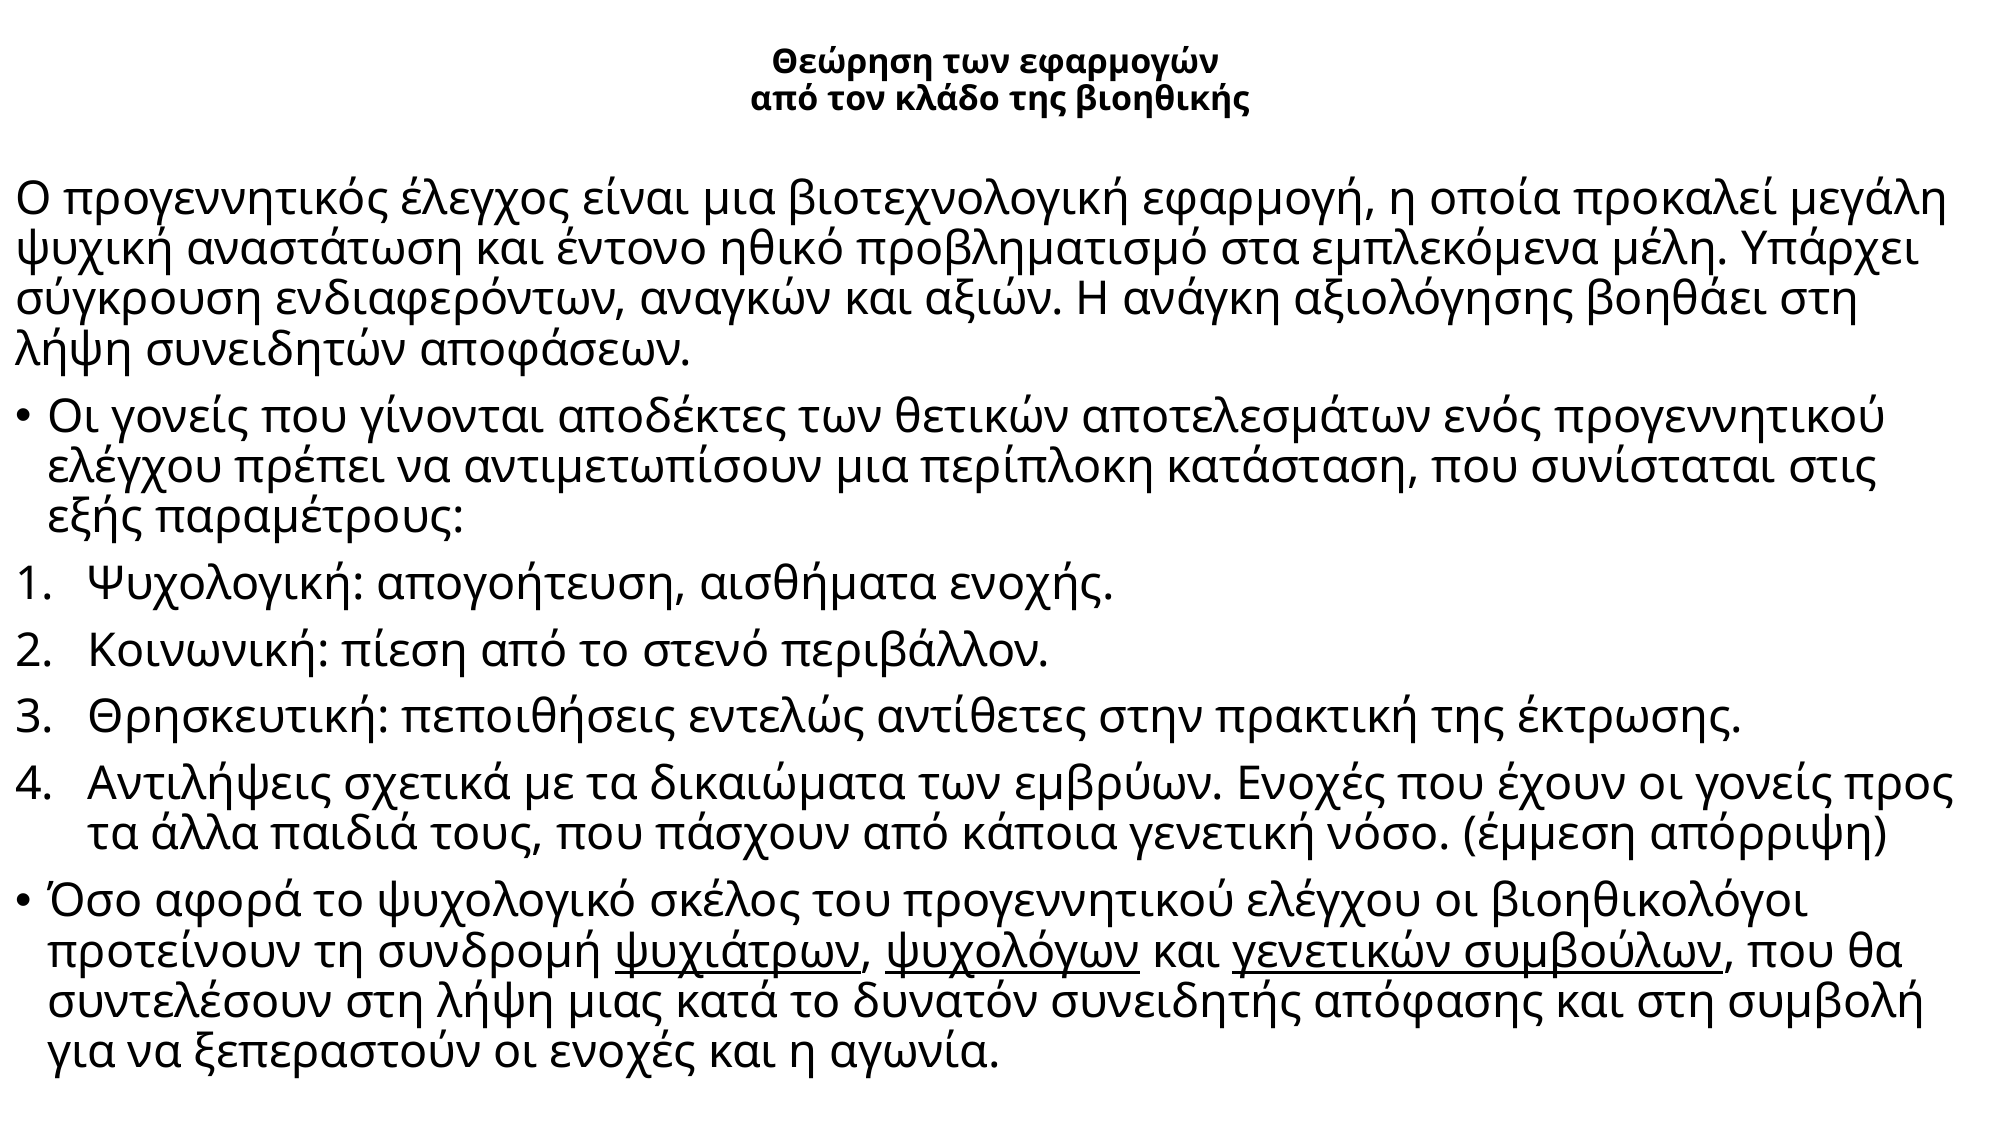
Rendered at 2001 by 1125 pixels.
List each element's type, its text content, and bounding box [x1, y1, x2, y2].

title Θεώρηση των εφαρμογών από τον κλάδο της βιοηθικής [137, 0, 1863, 166]
list Ο προγεννητικός έλεγχος είναι μια βιοτεχνολογική εφαρμογή, η οποία προκαλεί μεγάλη ψυχική αναστάτωση και έντονο ηθικό προβληματισμό στα εμπλεκόμενα μέλη. Υπάρχει σύγκρουση ενδιαφερόντων, αναγκών και αξιών. Η ανάγκη αξιολόγησης βοηθάει στη λήψη συνειδητών αποφάσεων. Οι γονείς που γίνονται αποδέκτες των θετικών αποτελεσμάτων ενός προγεννητικού ελέγχου πρέπει να αντιμετωπίσουν μια περίπλοκη κατάσταση, που συνίσταται στις εξής παραμέτρους: Ψυχολογική: απογοήτευση, αισθήματα ενοχής. Κοινωνική: πίεση από το στενό περιβάλλον. Θρησκευτική: πεποιθήσεις εντελώς αντίθετες στην πρακτική της έκτρωσης. Αντιλήψεις σχετικά με τα δικαιώματα των εμβρύων. Ενοχές που έχουν οι γονείς προς τα άλλα παιδιά τους, που πάσχουν από κάποια γενετική νόσο. (έμμεση απόρριψη) Όσο αφορά το ψυχολογικό σκέλος του προγεννητικού ελέγχου οι βιοηθικολόγοι προτείνουν τη συνδρομή ψυχιάτρων, ψυχολόγων και γενετικών συμβούλων, που θα συντελέσουν στη λήψη μιας κατά το δυνατόν συνειδητής απόφασης και στη συμβολή για να ξεπεραστούν οι ενοχές και η αγωνία. [0, 166, 2000, 1125]
